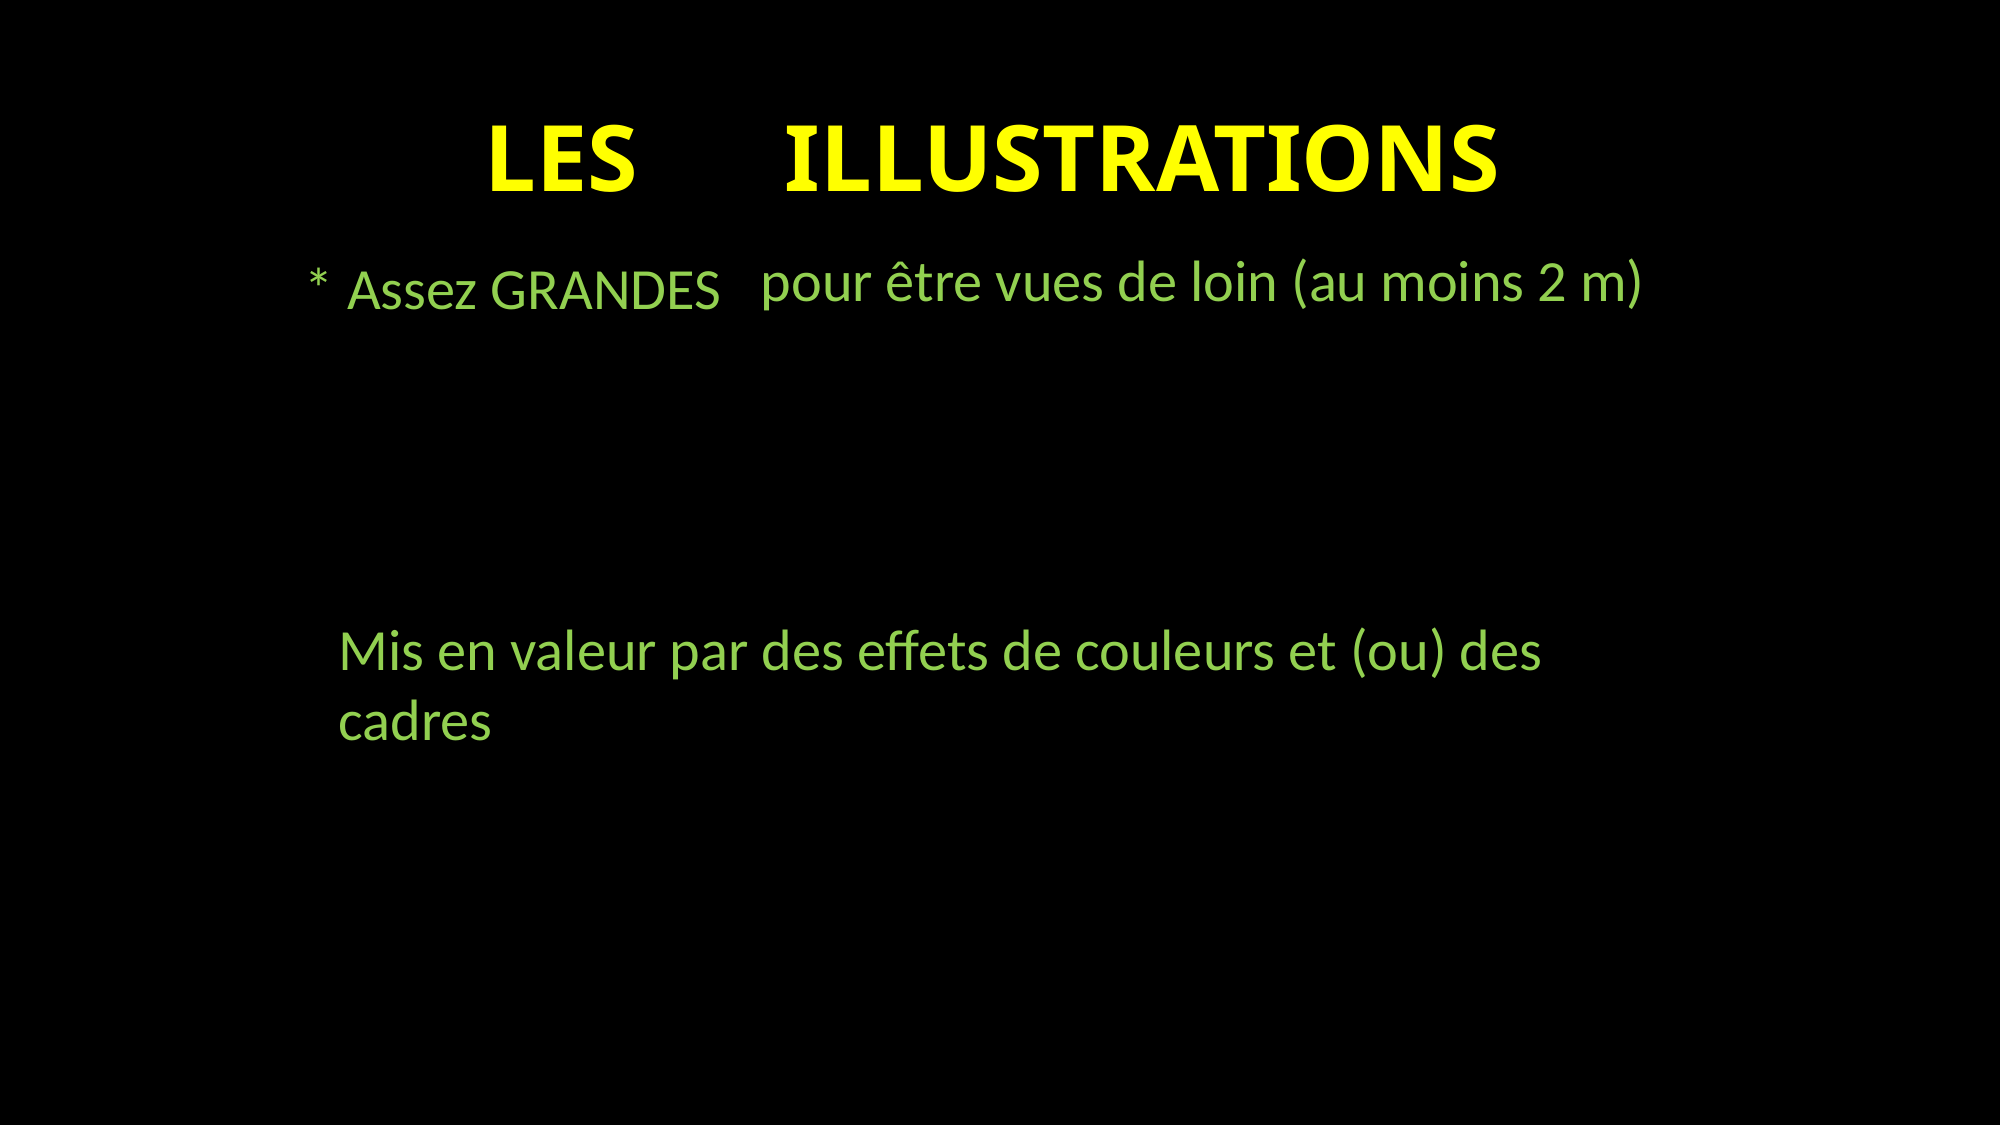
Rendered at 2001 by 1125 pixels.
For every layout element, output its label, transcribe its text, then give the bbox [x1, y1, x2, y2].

text_box pour être vues de loin (au moins 2 m) [745, 235, 1936, 320]
text_box * Assez GRANDES [289, 243, 773, 329]
text_box LES ILLUSTRATIONS [70, 26, 1915, 229]
text_box Mis en valeur par des effets de couleurs et (ou) des cadres [323, 605, 1715, 760]
